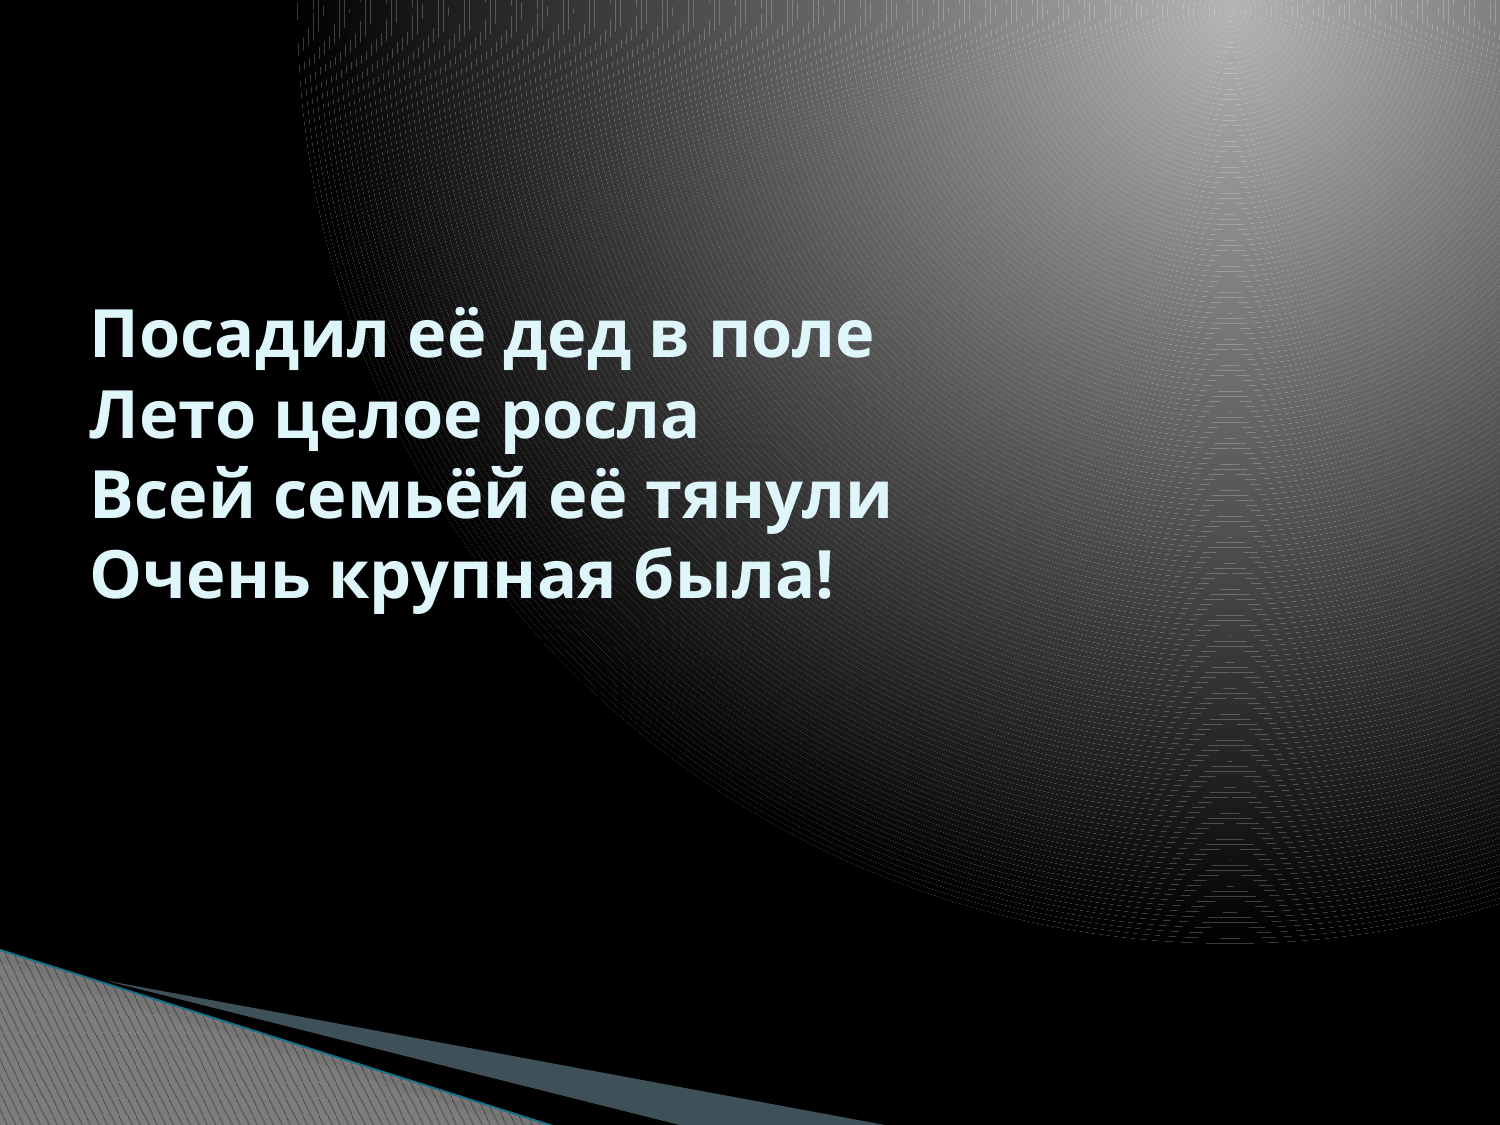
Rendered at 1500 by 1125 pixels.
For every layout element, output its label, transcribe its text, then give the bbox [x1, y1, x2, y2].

picture [0, 952, 543, 1125]
title Посадил её дед в поле Лето целое росла Всей семьёй её тянули Очень крупная была! [75, 45, 1425, 858]
